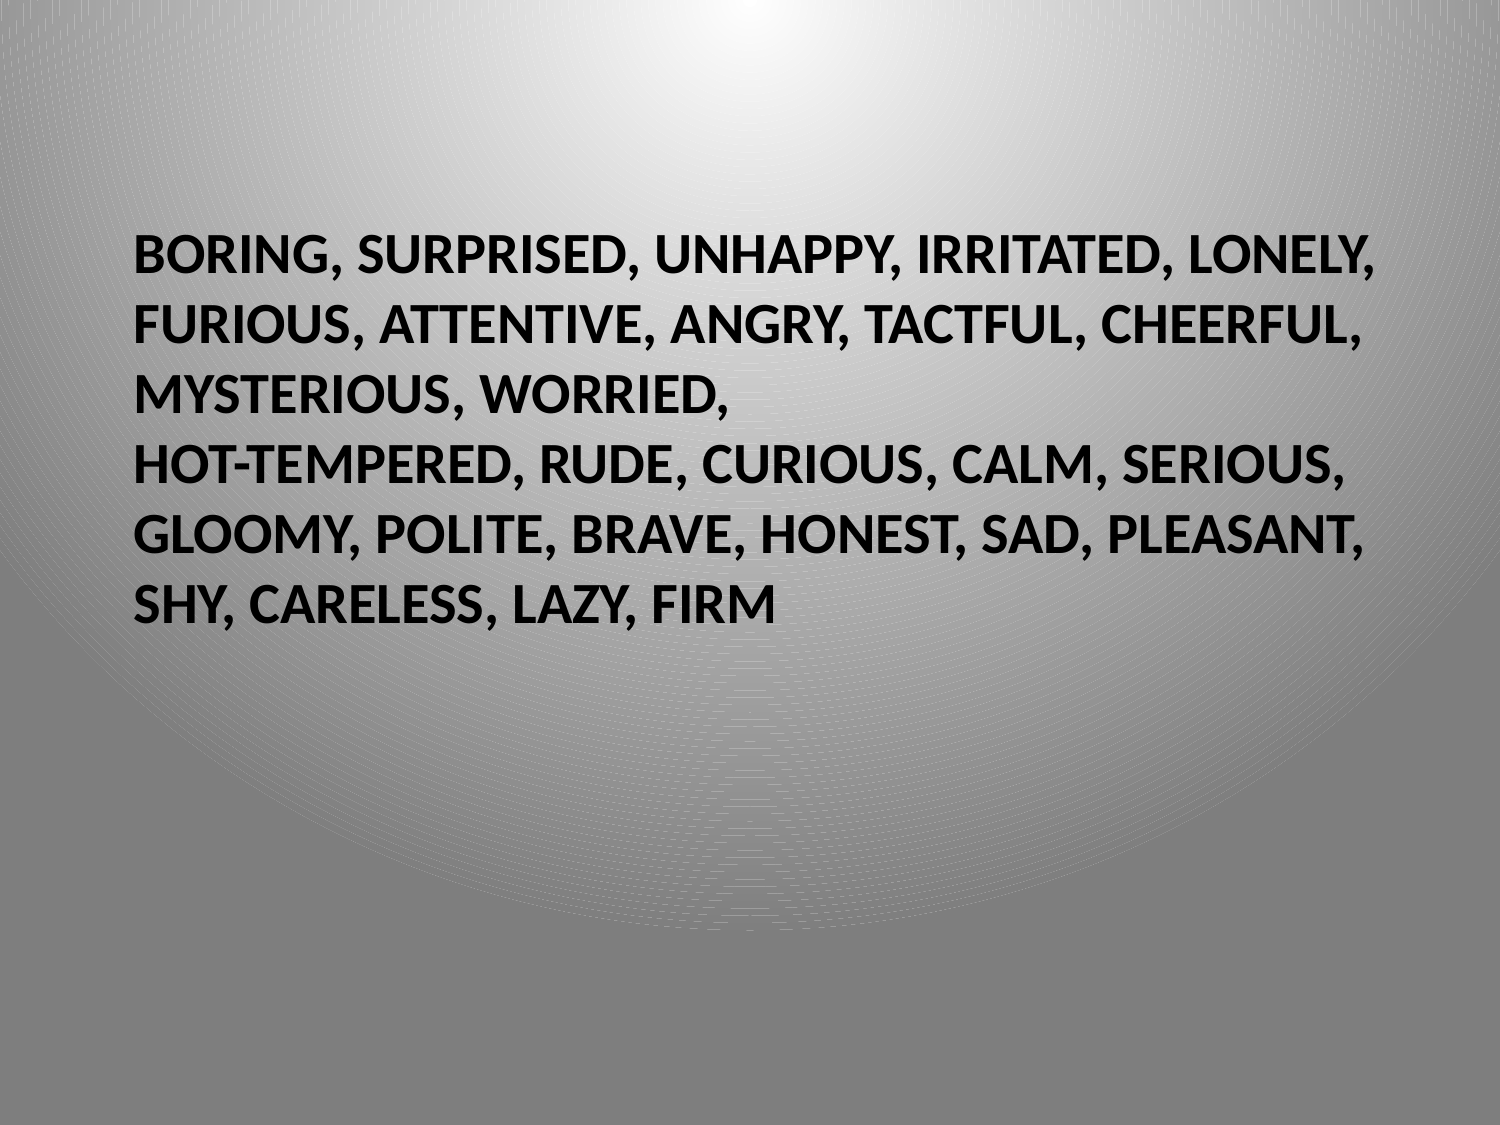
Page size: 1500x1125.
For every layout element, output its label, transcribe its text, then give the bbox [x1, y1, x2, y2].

title boring, surprised, unhappy, irritated, lonely, furious, attentive, angry, tactful, cheerful, mysterious, worried, hot-tempered, rude, curious, calm, serious, gloomy, polite, brave, honest, sad, pleasant, shy, careless, lazy, firm [118, 208, 1394, 947]
